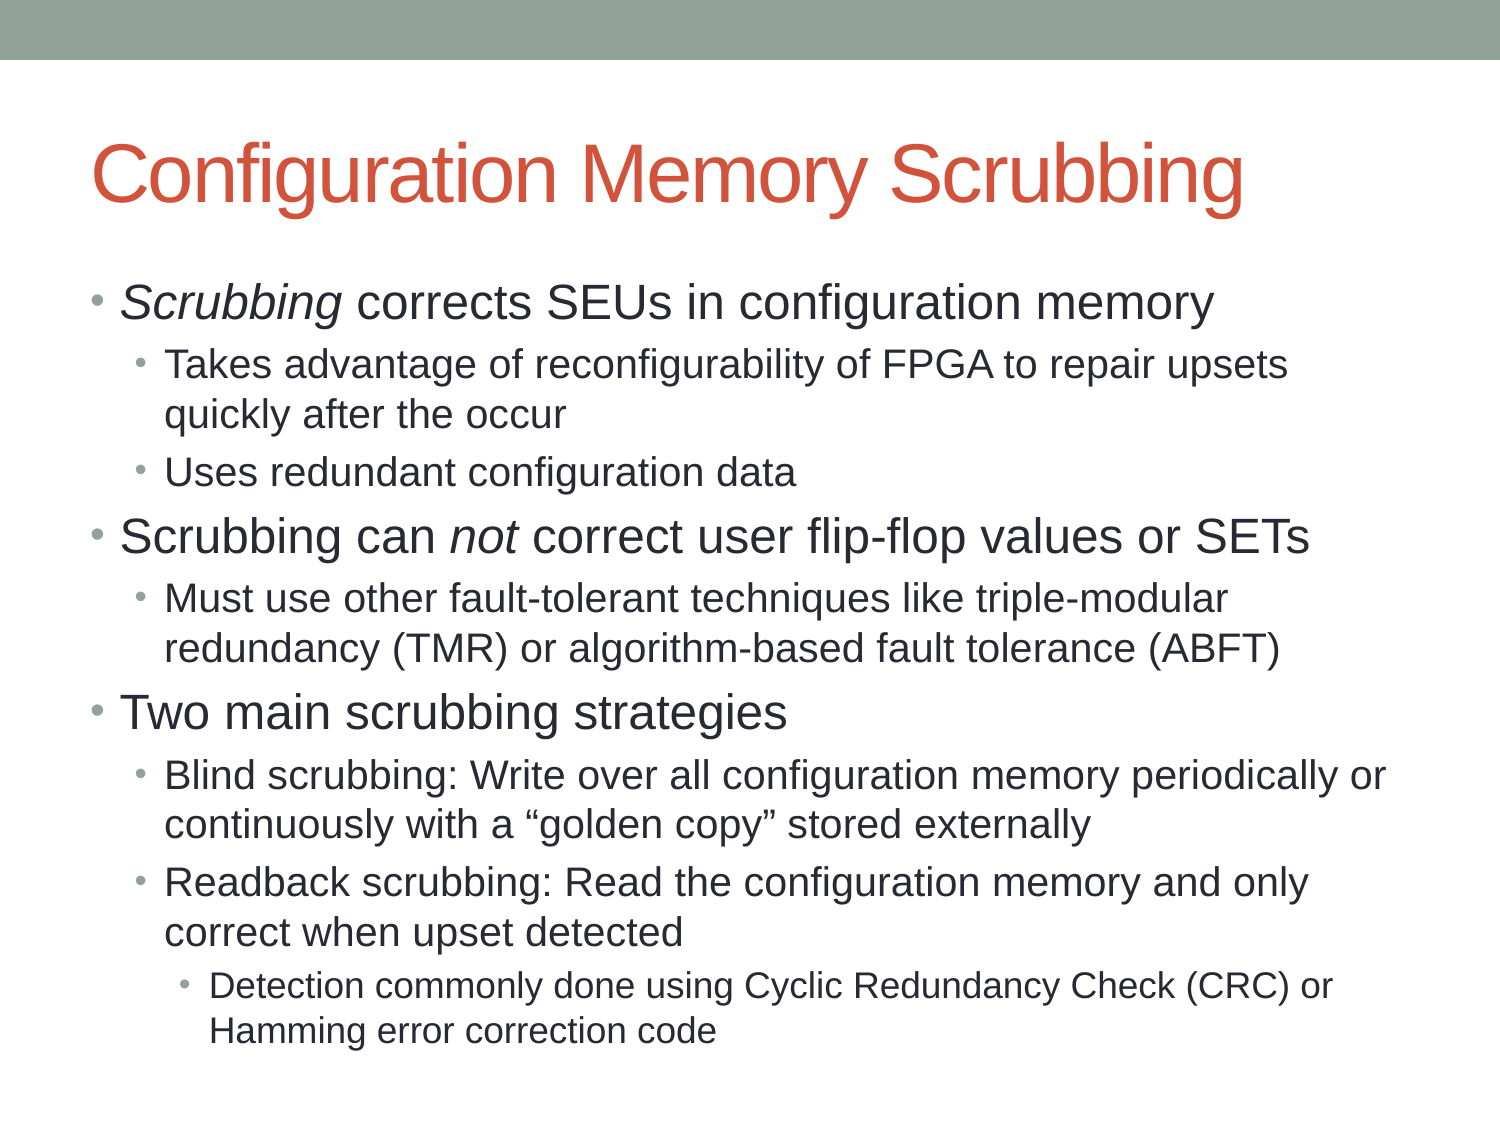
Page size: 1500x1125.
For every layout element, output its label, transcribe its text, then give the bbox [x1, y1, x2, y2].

title Configuration Memory Scrubbing [75, 87, 1425, 250]
list Scrubbing corrects SEUs in configuration memory Takes advantage of reconfigurability of FPGA to repair upsets quickly after the occur Uses redundant configuration data Scrubbing can not correct user flip-flop values or SETs Must use other fault-tolerant techniques like triple-modular redundancy (TMR) or algorithm-based fault tolerance (ABFT) Two main scrubbing strategies Blind scrubbing: Write over all configuration memory periodically or continuously with a “golden copy” stored externally Readback scrubbing: Read the configuration memory and only correct when upset detected Detection commonly done using Cyclic Redundancy Check (CRC) or Hamming error correction code [75, 262, 1425, 1063]
